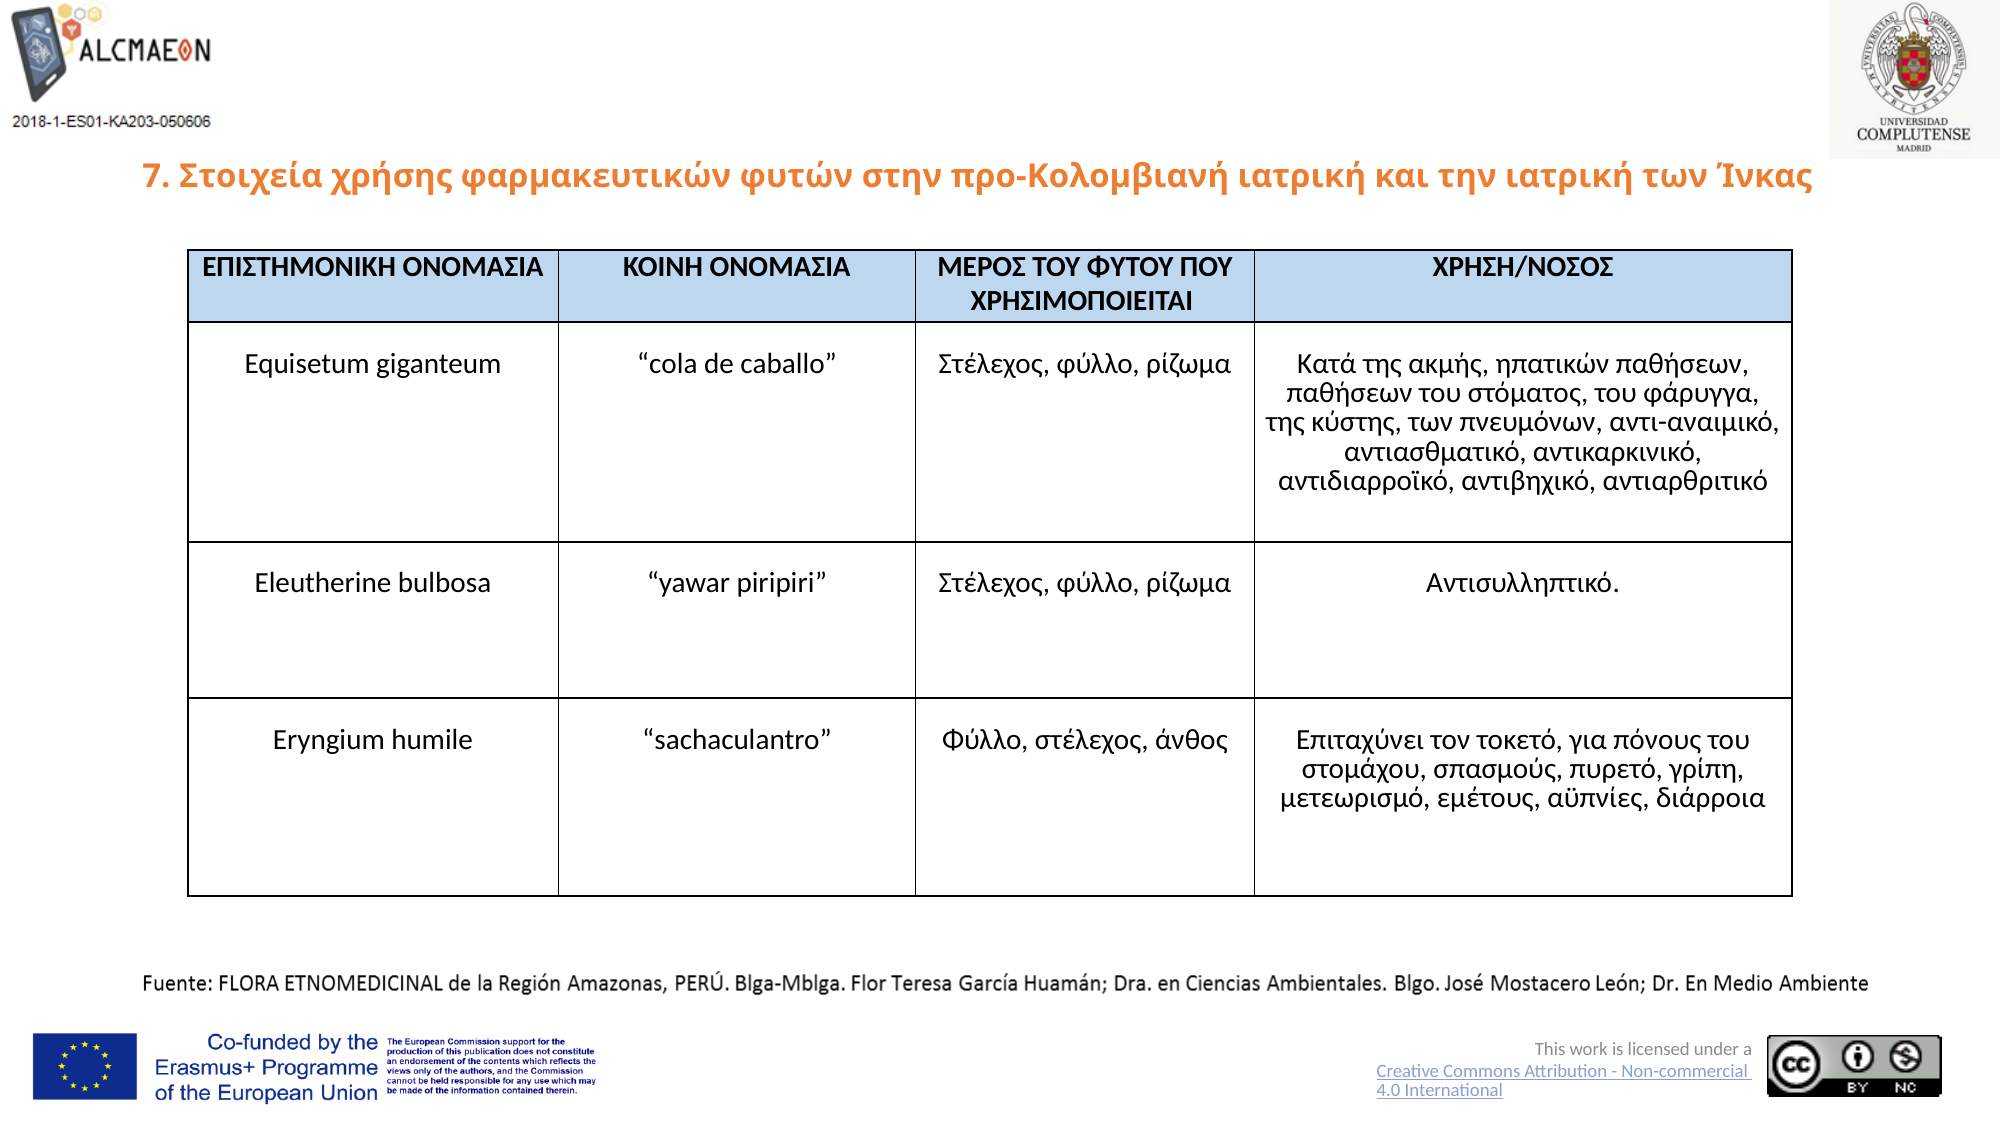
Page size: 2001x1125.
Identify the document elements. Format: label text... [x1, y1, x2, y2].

table_cell “cola de caballo” [559, 323, 915, 541]
picture [127, 960, 1912, 1011]
table_cell Φύλλο, στέλεχος, άνθος [916, 699, 1254, 895]
picture [1767, 1035, 1942, 1097]
table_cell Στέλεχος, φύλλο, ρίζωμα [916, 323, 1254, 541]
table_cell Eryngium humile [189, 699, 558, 895]
table_cell Στέλεχος, φύλλο, ρίζωμα [916, 543, 1254, 697]
table_cell Eleutherine bulbosa [189, 543, 558, 697]
table_header ΜΕΡΟΣ ΤΟΥ ΦΥΤΟΥ ΠΟΥ ΧΡΗΣΙΜΟΠΟΙΕΙΤΑΙ [916, 251, 1254, 321]
table_cell “sachaculantro” [559, 699, 915, 895]
table_header ΚΟΙΝΗ ΟΝΟΜΑΣΙΑ [559, 251, 915, 321]
text_box 7. Στοιχεία χρήσης φαρμακευτικών φυτών στην προ-Κολομβιανή ιατρική και την ιατρική των Ίνκας [127, 147, 1853, 249]
table_cell “yawar piripiri” [559, 543, 915, 697]
table_cell Επιταχύνει τον τοκετό, για πόνους του στομάχου, σπασμούς, πυρετό, γρίπη, μετεωρισμό, εμέτους, αϋπνίες, διάρροια [1255, 699, 1791, 895]
picture [0, 0, 222, 140]
table_cell Αντισυλληπτικό. [1255, 543, 1791, 697]
table_header ΧΡΗΣΗ/ΝΟΣΟΣ [1255, 251, 1791, 321]
picture [28, 1027, 603, 1105]
picture [1829, 0, 2000, 159]
title [147, 43, 1855, 218]
table_cell Κατά της ακμής, ηπατικών παθήσεων, παθήσεων του στόματος, του φάρυγγα, της κύστης, των πνευμόνων, αντι-αναιμικό, αντιασθματικό, αντικαρκινικό, αντιδιαρροϊκό, αντιβηχικό, αντιαρθριτικό [1255, 323, 1791, 541]
table_cell Equisetum giganteum [189, 323, 558, 541]
table_header ΕΠΙΣΤΗΜΟΝΙΚΗ ΟΝΟΜΑΣΙΑ [189, 251, 558, 321]
